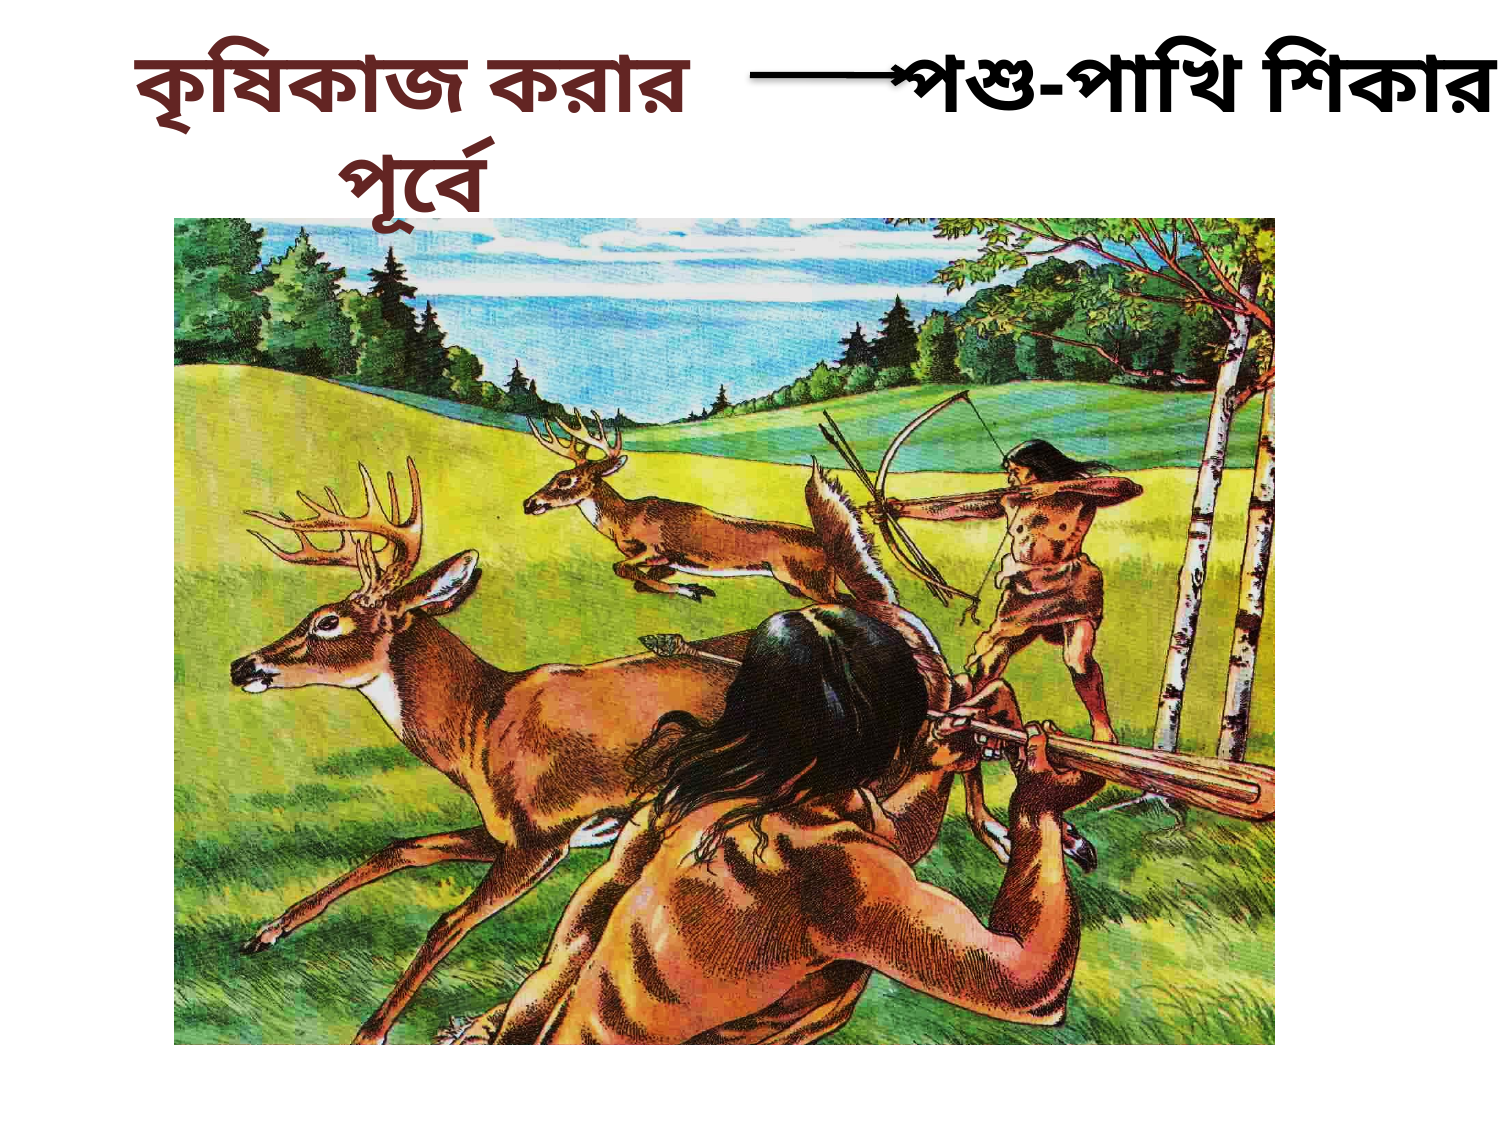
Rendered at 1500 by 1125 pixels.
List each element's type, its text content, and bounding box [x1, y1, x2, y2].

text_box পশু-পাখি শিকার [885, 21, 1500, 137]
picture [174, 218, 1276, 1045]
text_box কৃষিকাজ করার পূর্বে [99, 21, 725, 237]
